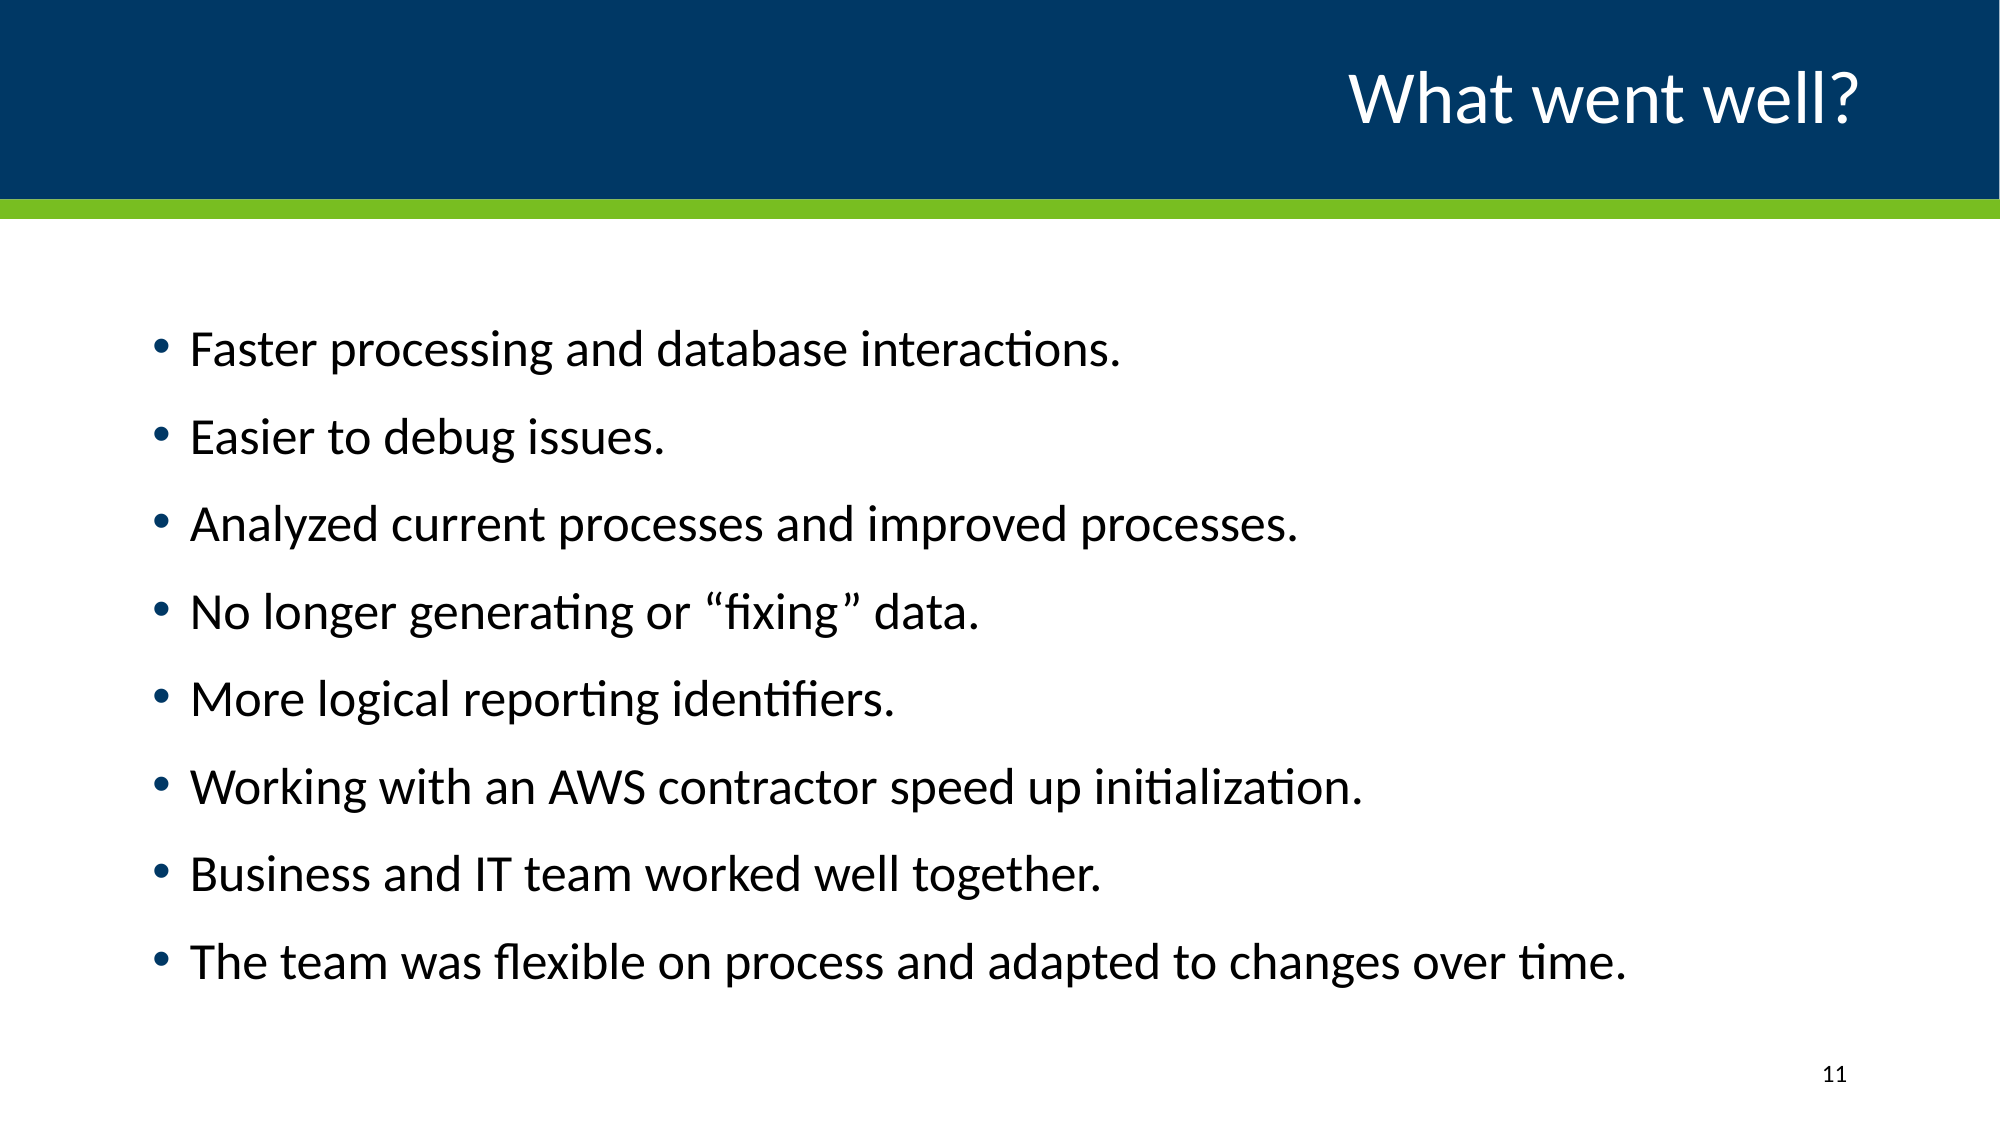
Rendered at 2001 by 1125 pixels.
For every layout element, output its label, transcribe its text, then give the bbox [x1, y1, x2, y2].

slide_number 11 [1622, 1042, 1863, 1103]
list Faster processing and database interactions. Easier to debug issues. Analyzed current processes and improved processes. No longer generating or “fixing” data. More logical reporting identifiers. Working with an AWS contractor speed up initialization. Business and IT team worked well together. The team was flexible on process and adapted to changes over time. [137, 261, 1863, 1043]
title What went well? [137, 0, 1863, 200]
